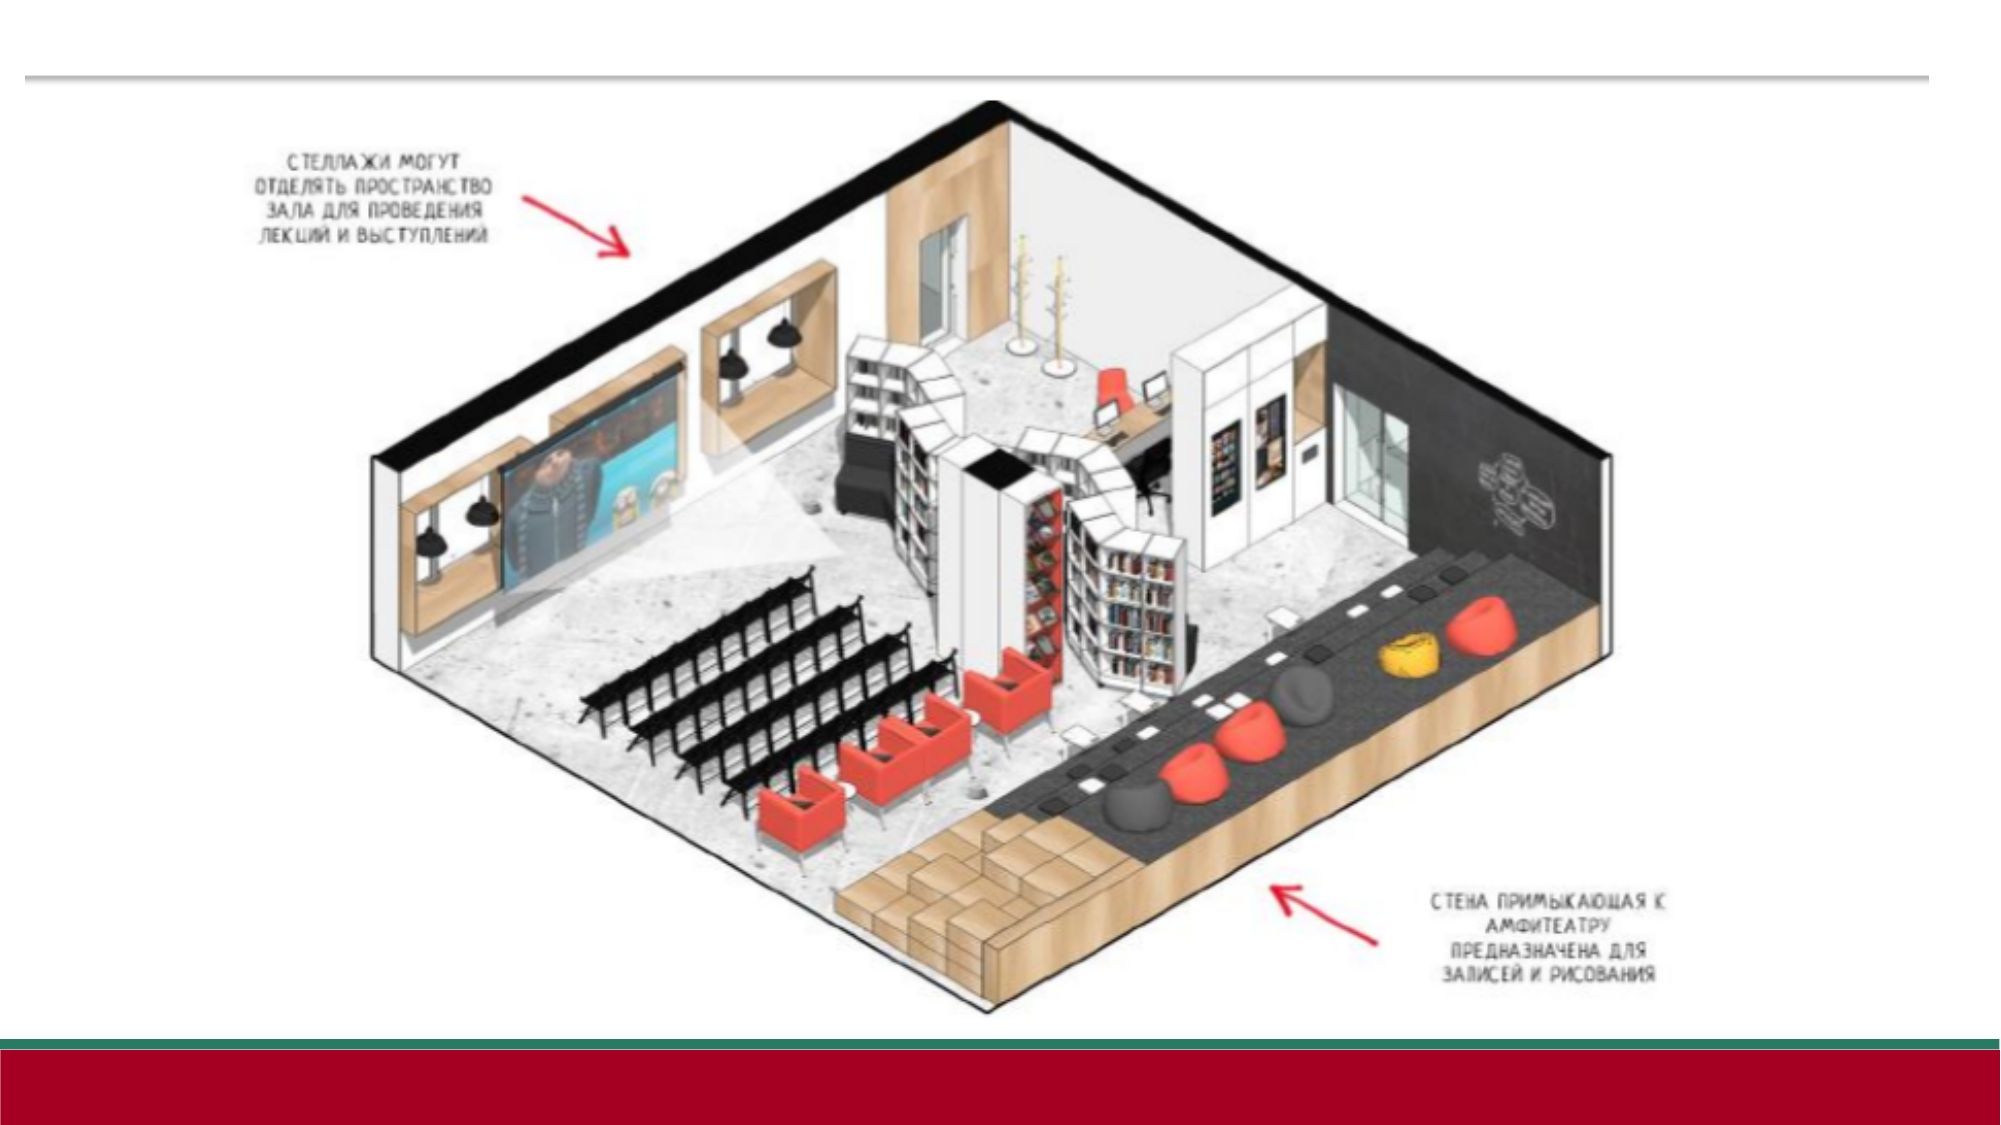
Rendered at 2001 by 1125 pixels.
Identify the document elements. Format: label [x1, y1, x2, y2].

picture [24, 68, 1929, 1034]
